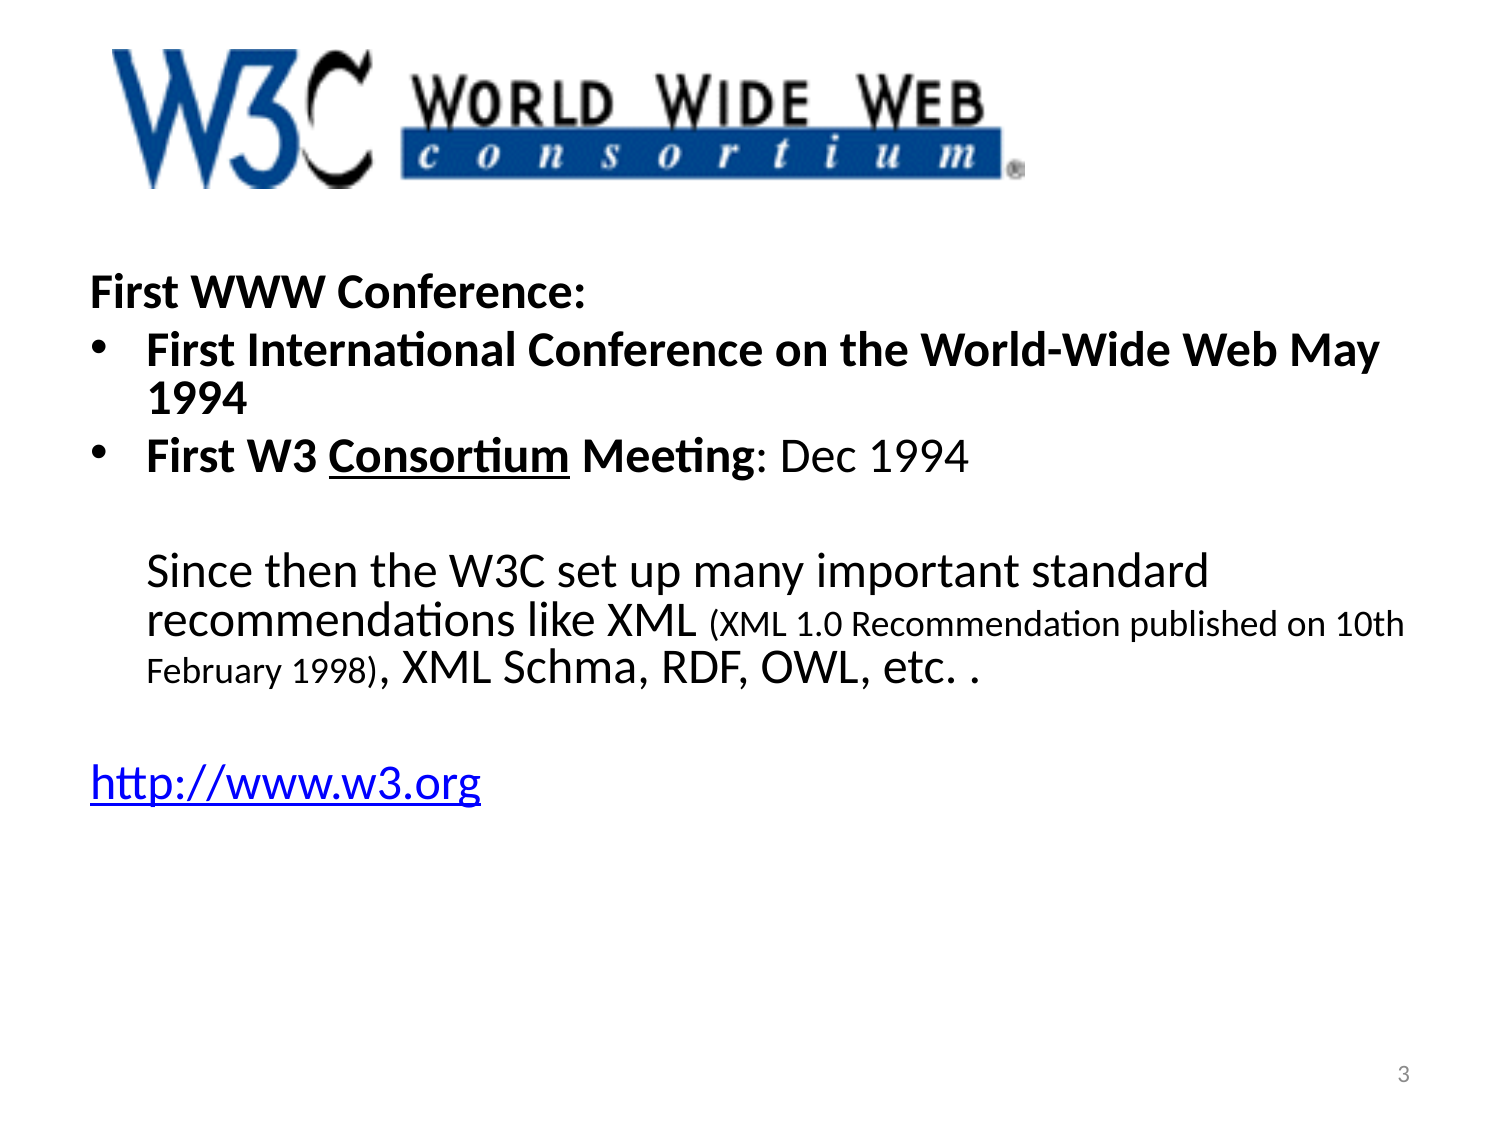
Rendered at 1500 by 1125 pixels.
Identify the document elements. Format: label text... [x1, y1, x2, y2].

list First WWW Conference: First International Conference on the World-Wide Web May 1994 First W3 Consortium Meeting: Dec 1994 Since then the W3C set up many important standard recommendations like XML (XML 1.0 Recommendation published on 10th February 1998), XML Schma, RDF, OWL, etc. . http://www.w3.org [75, 262, 1425, 1005]
picture [112, 49, 1026, 190]
title W3C [75, 45, 1425, 233]
slide_number 3 [1074, 1042, 1425, 1103]
